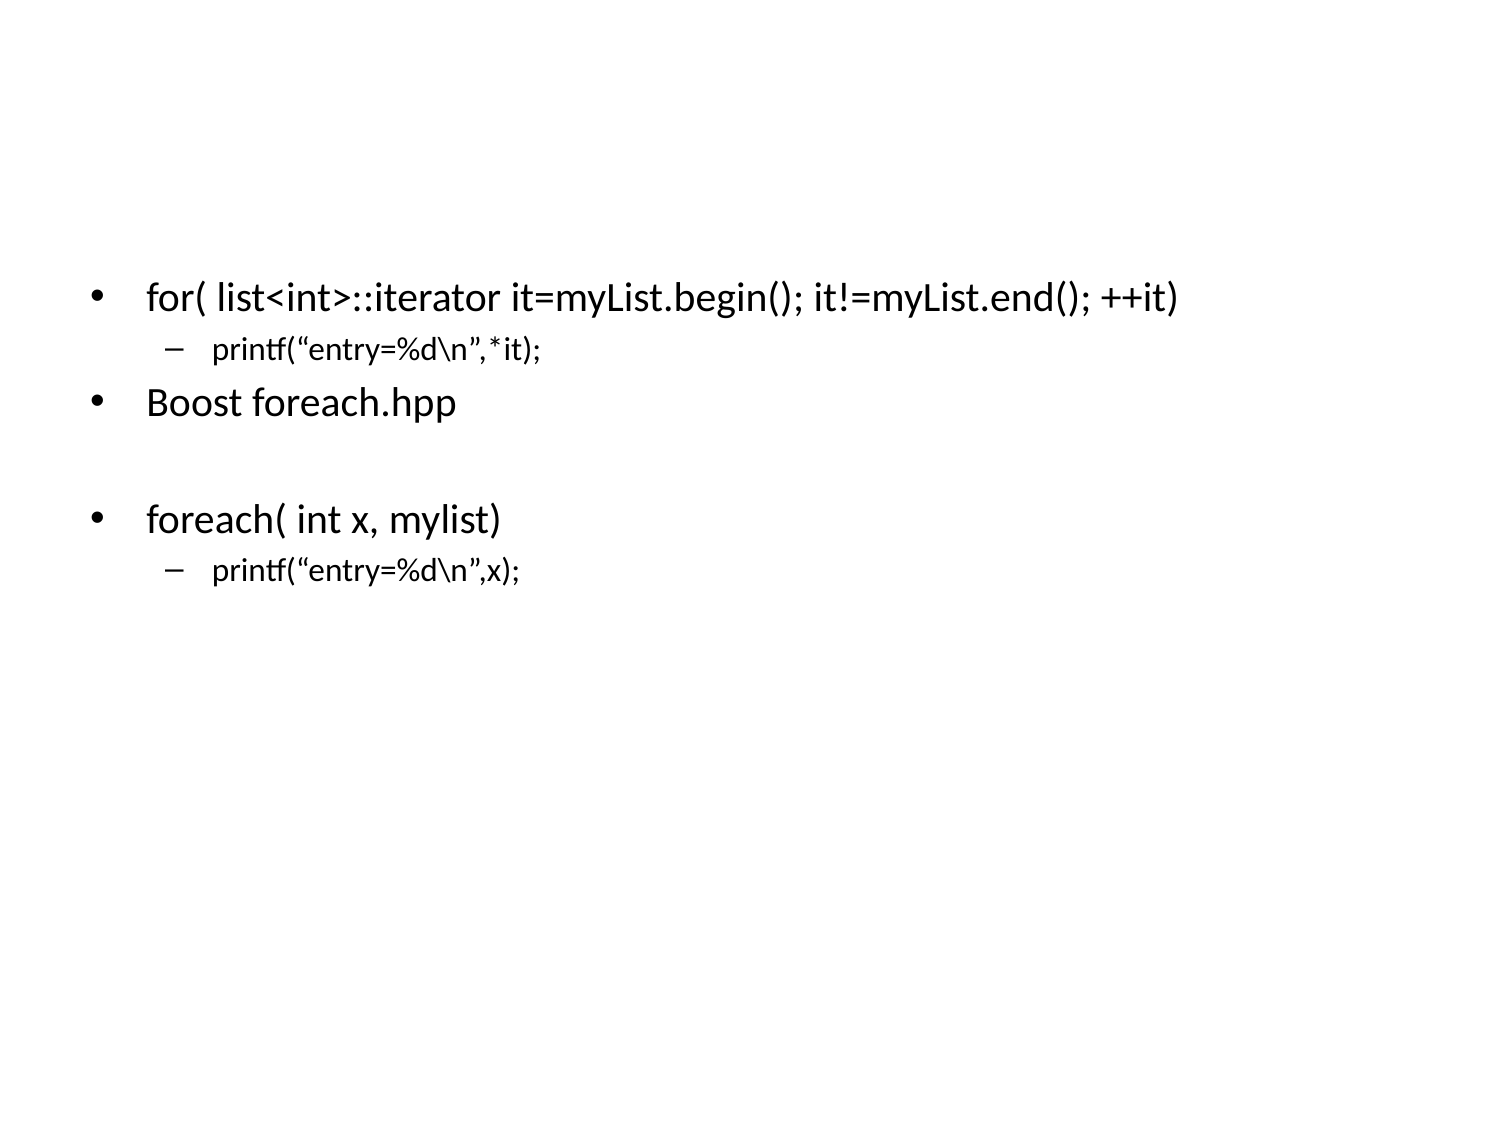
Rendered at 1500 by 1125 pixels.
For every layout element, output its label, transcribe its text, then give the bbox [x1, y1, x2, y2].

list for( list<int>::iterator it=myList.begin(); it!=myList.end(); ++it) printf(“entry=%d\n”,*it); Boost foreach.hpp foreach( int x, mylist) printf(“entry=%d\n”,x); [75, 262, 1425, 1005]
